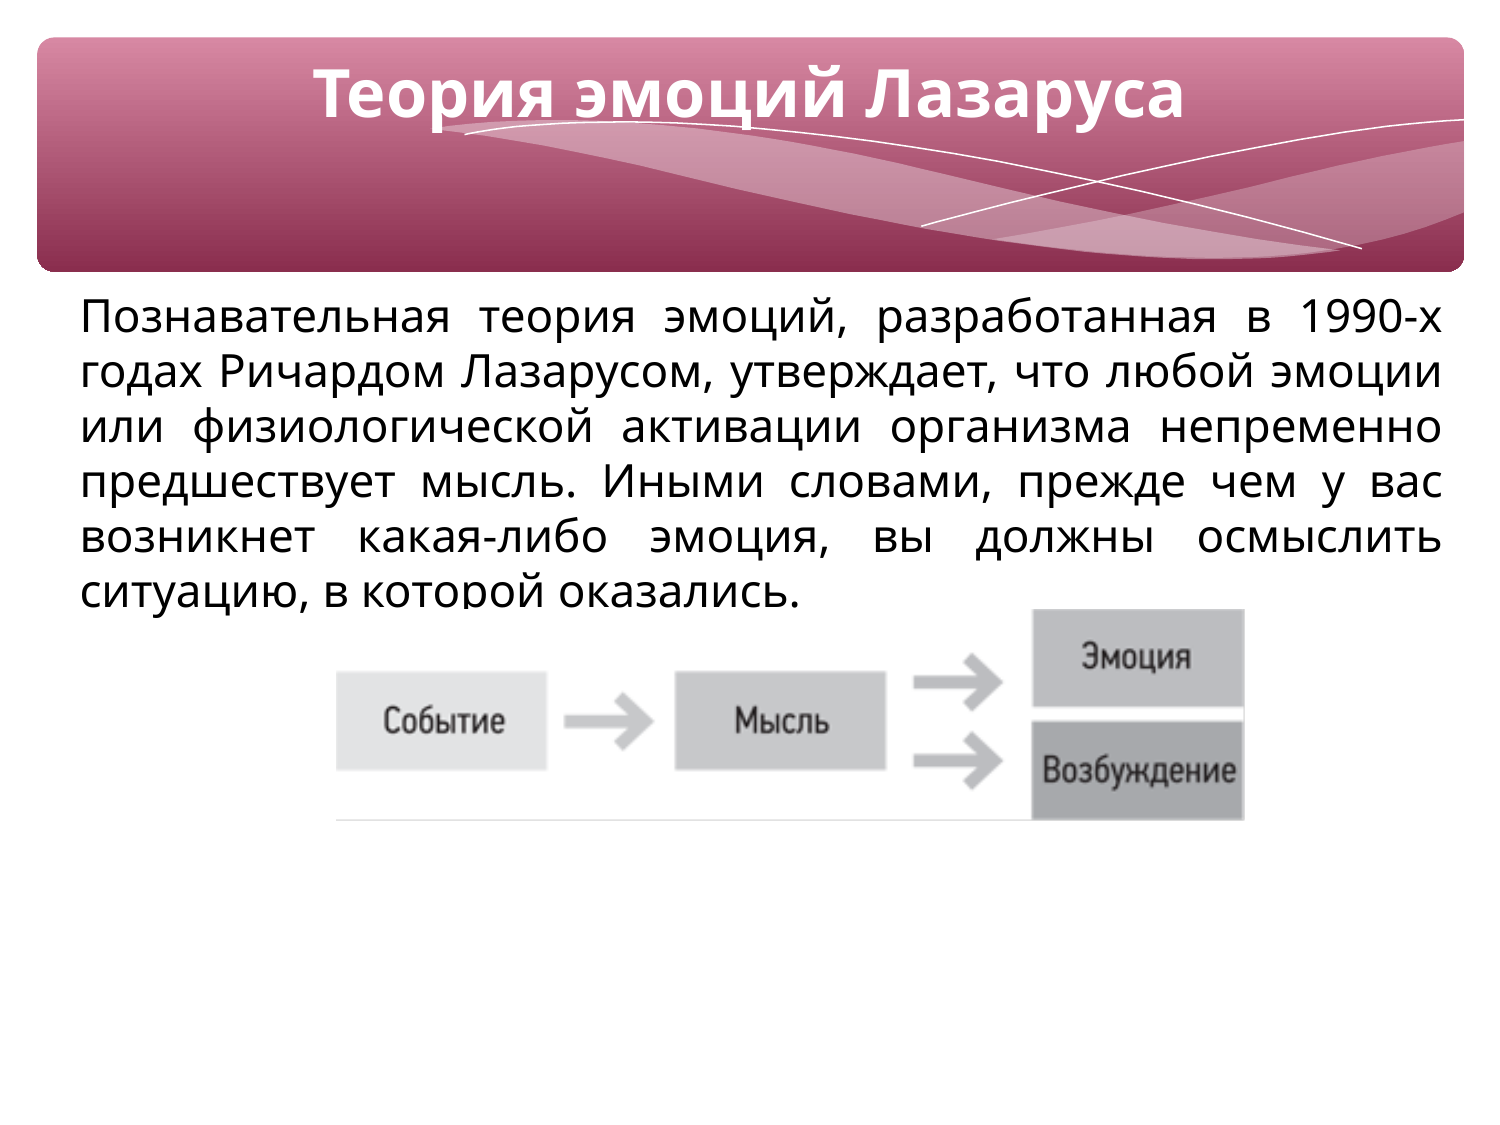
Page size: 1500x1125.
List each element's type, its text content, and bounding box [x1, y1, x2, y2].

picture [336, 609, 1247, 823]
list Познавательная теория эмоций, разработанная в 1990‑х годах Ричардом Лазарусом, утверждает, что любой эмоции или физиологической активации организма непременно предшествует мысль. Иными словами, прежде чем у вас возникнет какая-либо эмоция, вы должны осмыслить ситуацию, в которой оказались. [64, 278, 1459, 1059]
title Теория эмоций Лазаруса [75, 40, 1425, 220]
